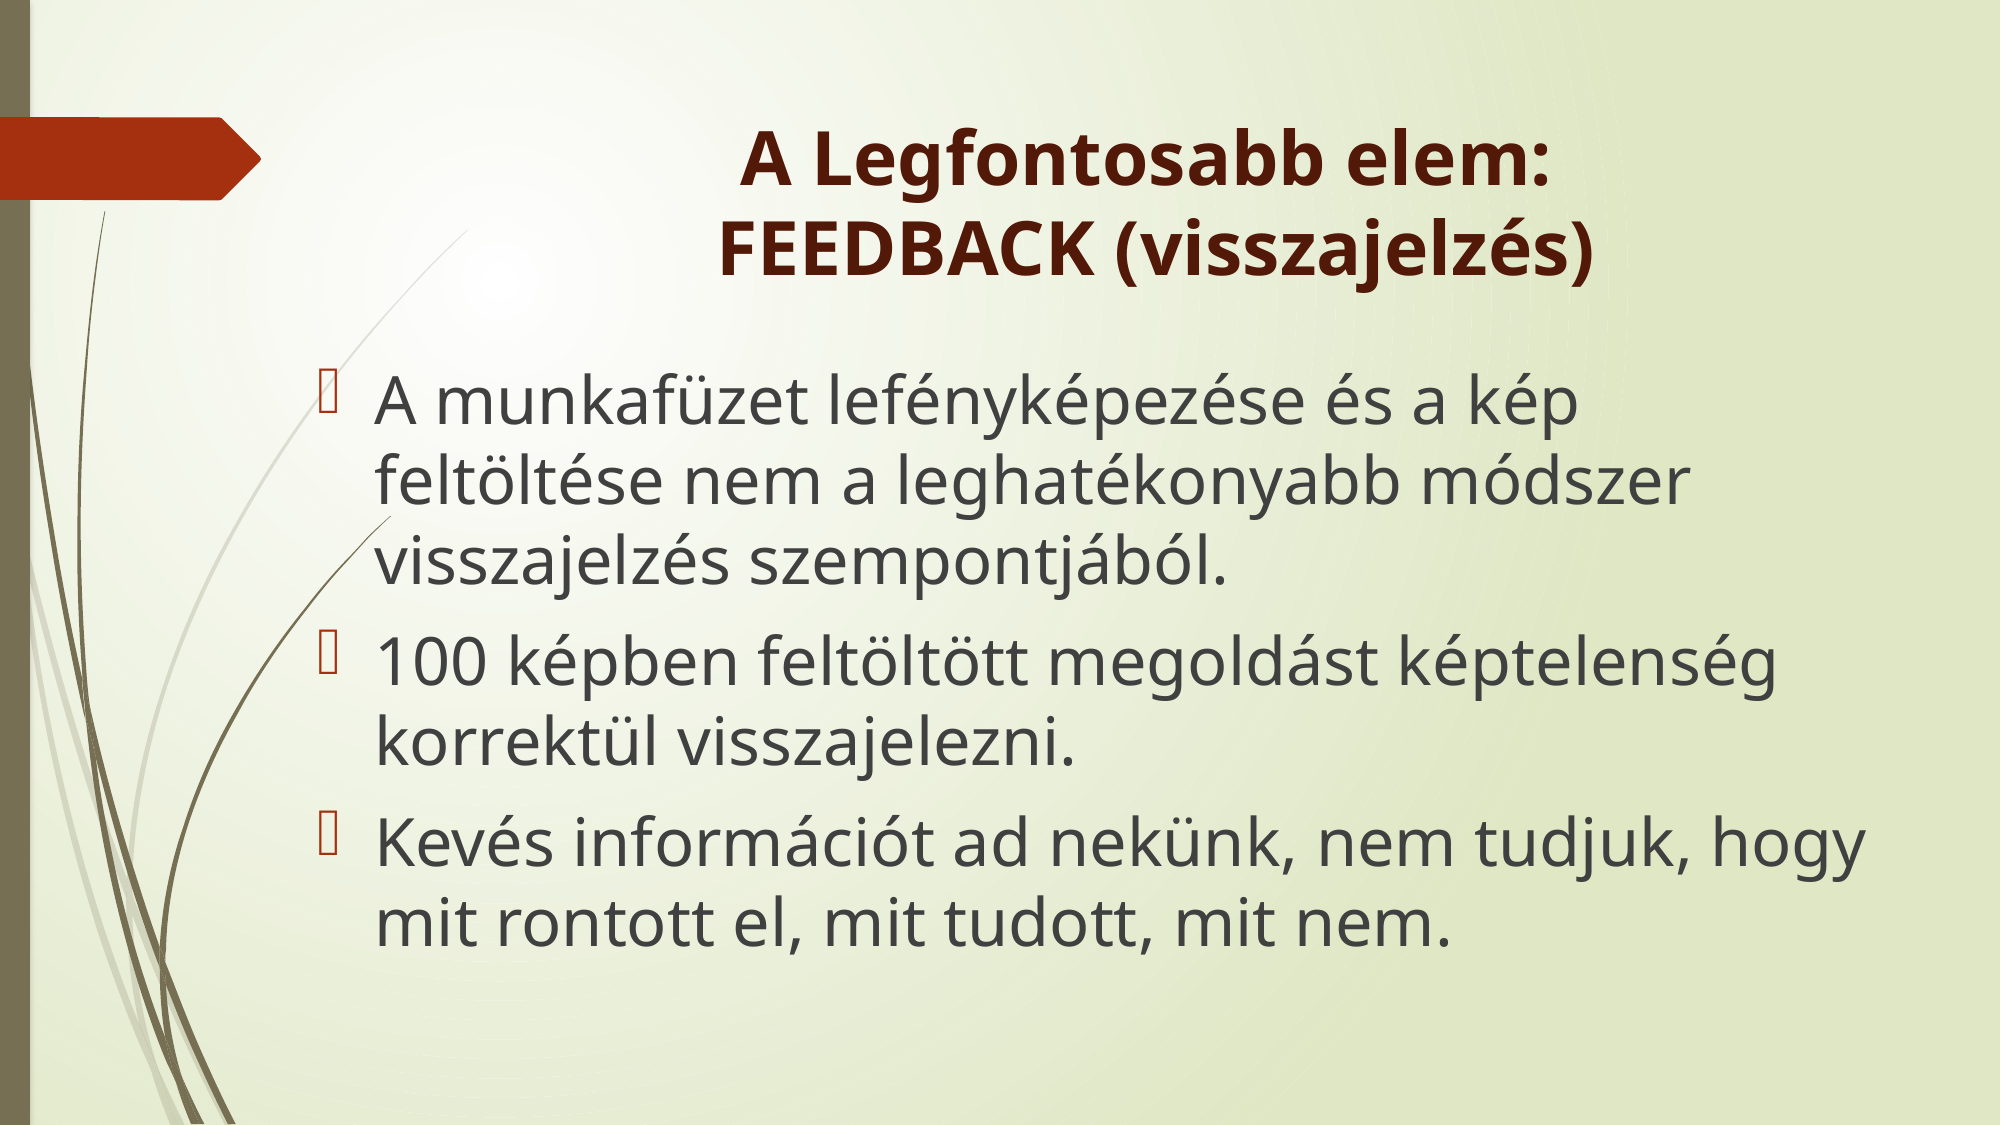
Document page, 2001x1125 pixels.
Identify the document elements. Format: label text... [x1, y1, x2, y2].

list A munkafüzet lefényképezése és a kép feltöltése nem a leghatékonyabb módszer visszajelzés szempontjából. 100 képben feltöltött megoldást képtelenség korrektül visszajelezni. Kevés információt ad nekünk, nem tudjuk, hogy mit rontott el, mit tudott, mit nem. [303, 350, 1888, 1090]
title A Legfontosabb elem: FEEDBACK (visszajelzés) [425, 102, 1888, 313]
